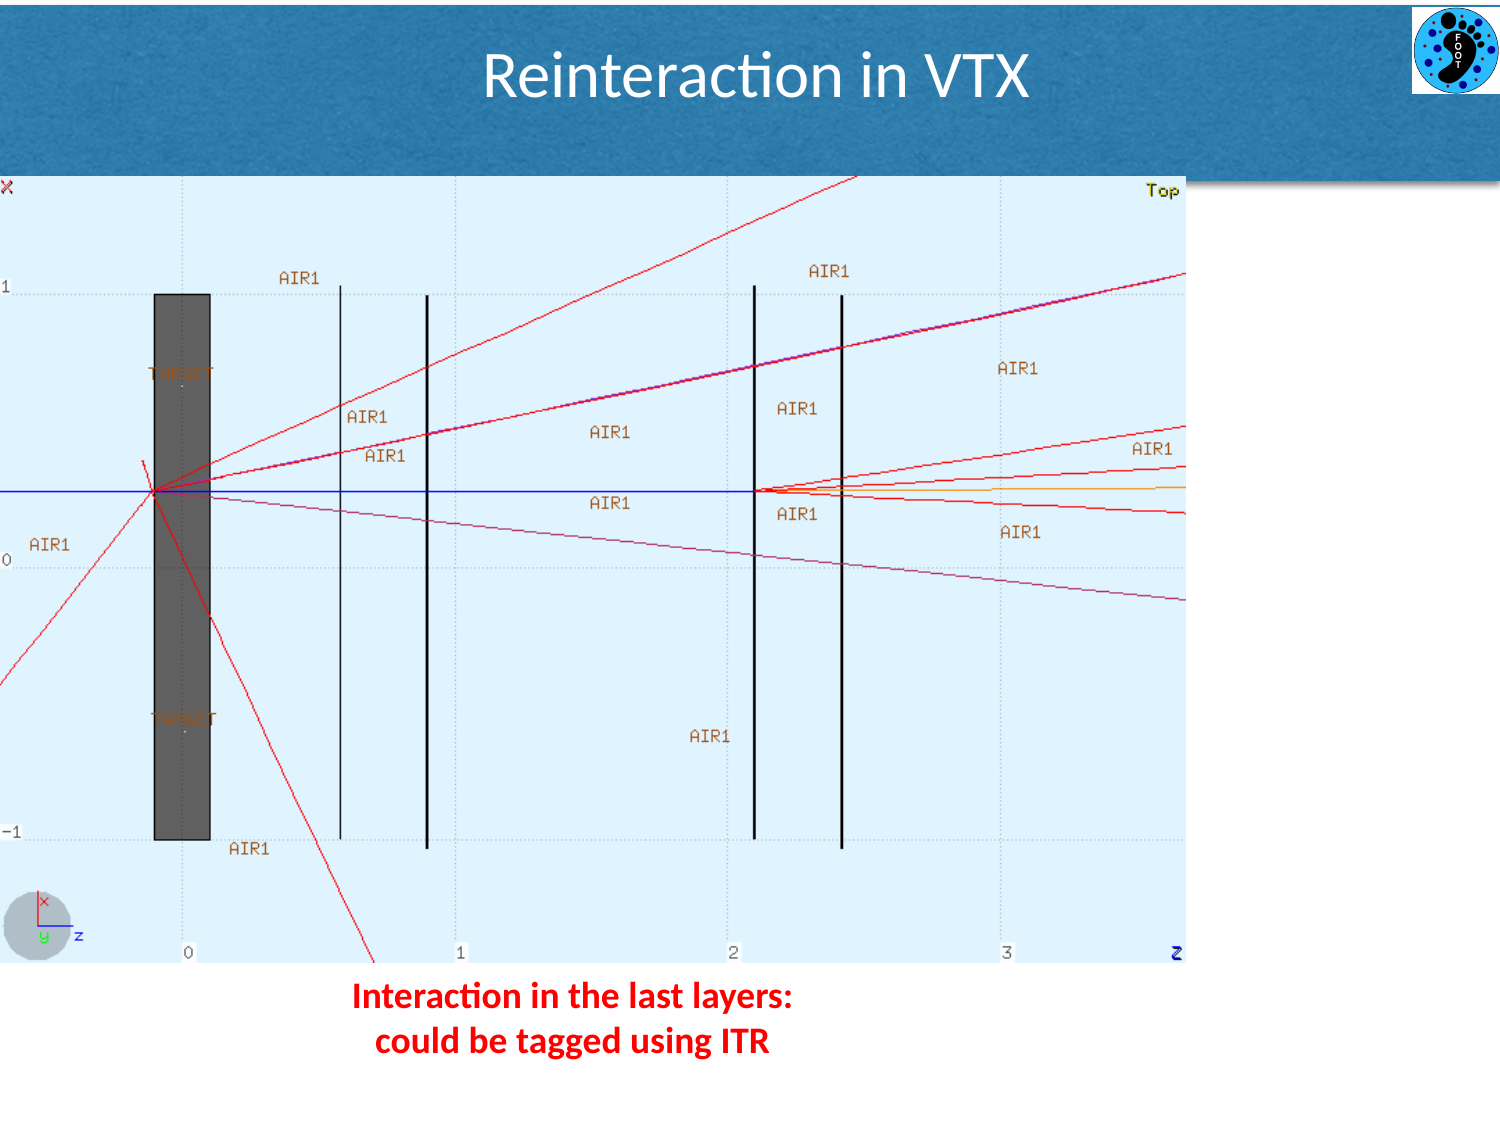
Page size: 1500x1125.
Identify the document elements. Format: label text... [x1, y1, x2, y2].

text_box Interaction in the last layers: could be tagged using ITR [336, 971, 809, 1069]
picture [0, 5, 1500, 963]
title Reinteraction in VTX [61, 30, 1452, 112]
